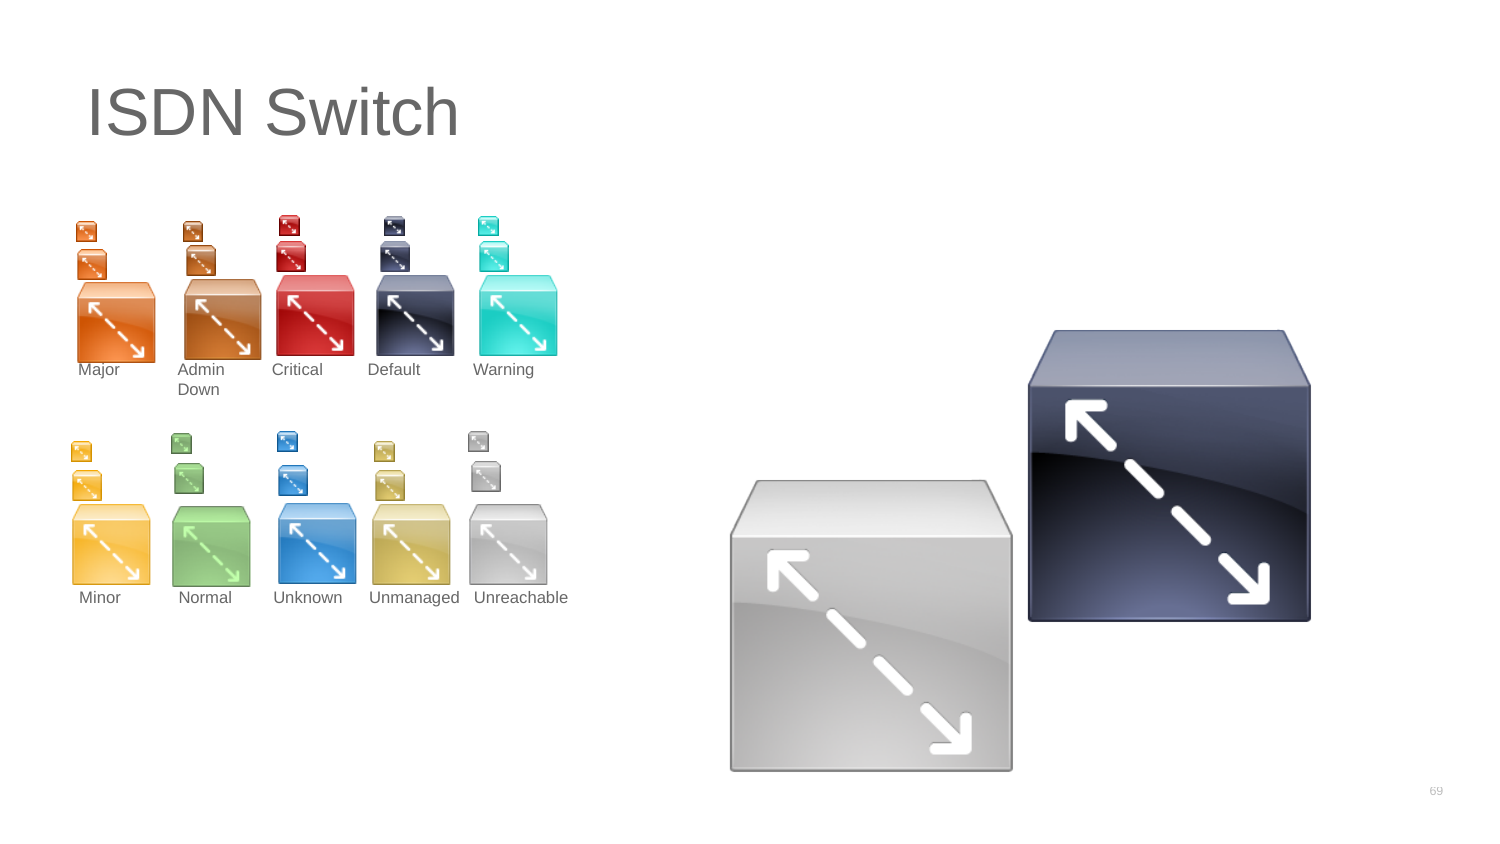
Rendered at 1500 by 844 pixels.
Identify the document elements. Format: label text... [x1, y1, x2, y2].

picture [71, 470, 102, 501]
picture [279, 215, 301, 236]
picture [182, 221, 204, 242]
picture [277, 465, 308, 496]
picture [373, 470, 405, 501]
picture [710, 315, 1331, 786]
picture [371, 504, 453, 585]
picture [468, 431, 489, 453]
picture [383, 215, 405, 237]
picture [275, 275, 356, 356]
picture [468, 504, 549, 585]
picture [373, 441, 395, 463]
picture [184, 244, 216, 276]
picture [374, 275, 456, 356]
picture [170, 506, 252, 587]
picture [477, 241, 509, 272]
picture [170, 433, 192, 454]
picture [172, 463, 204, 494]
title ISDN Switch [71, 55, 1441, 176]
picture [478, 215, 499, 237]
picture [378, 241, 410, 272]
picture [71, 504, 153, 585]
picture [76, 282, 157, 363]
picture [76, 249, 107, 280]
picture [277, 503, 358, 585]
picture [182, 279, 264, 360]
picture [275, 241, 306, 272]
picture [277, 431, 298, 453]
picture [478, 275, 559, 356]
picture [76, 221, 97, 242]
picture [71, 441, 93, 463]
picture [470, 461, 501, 493]
